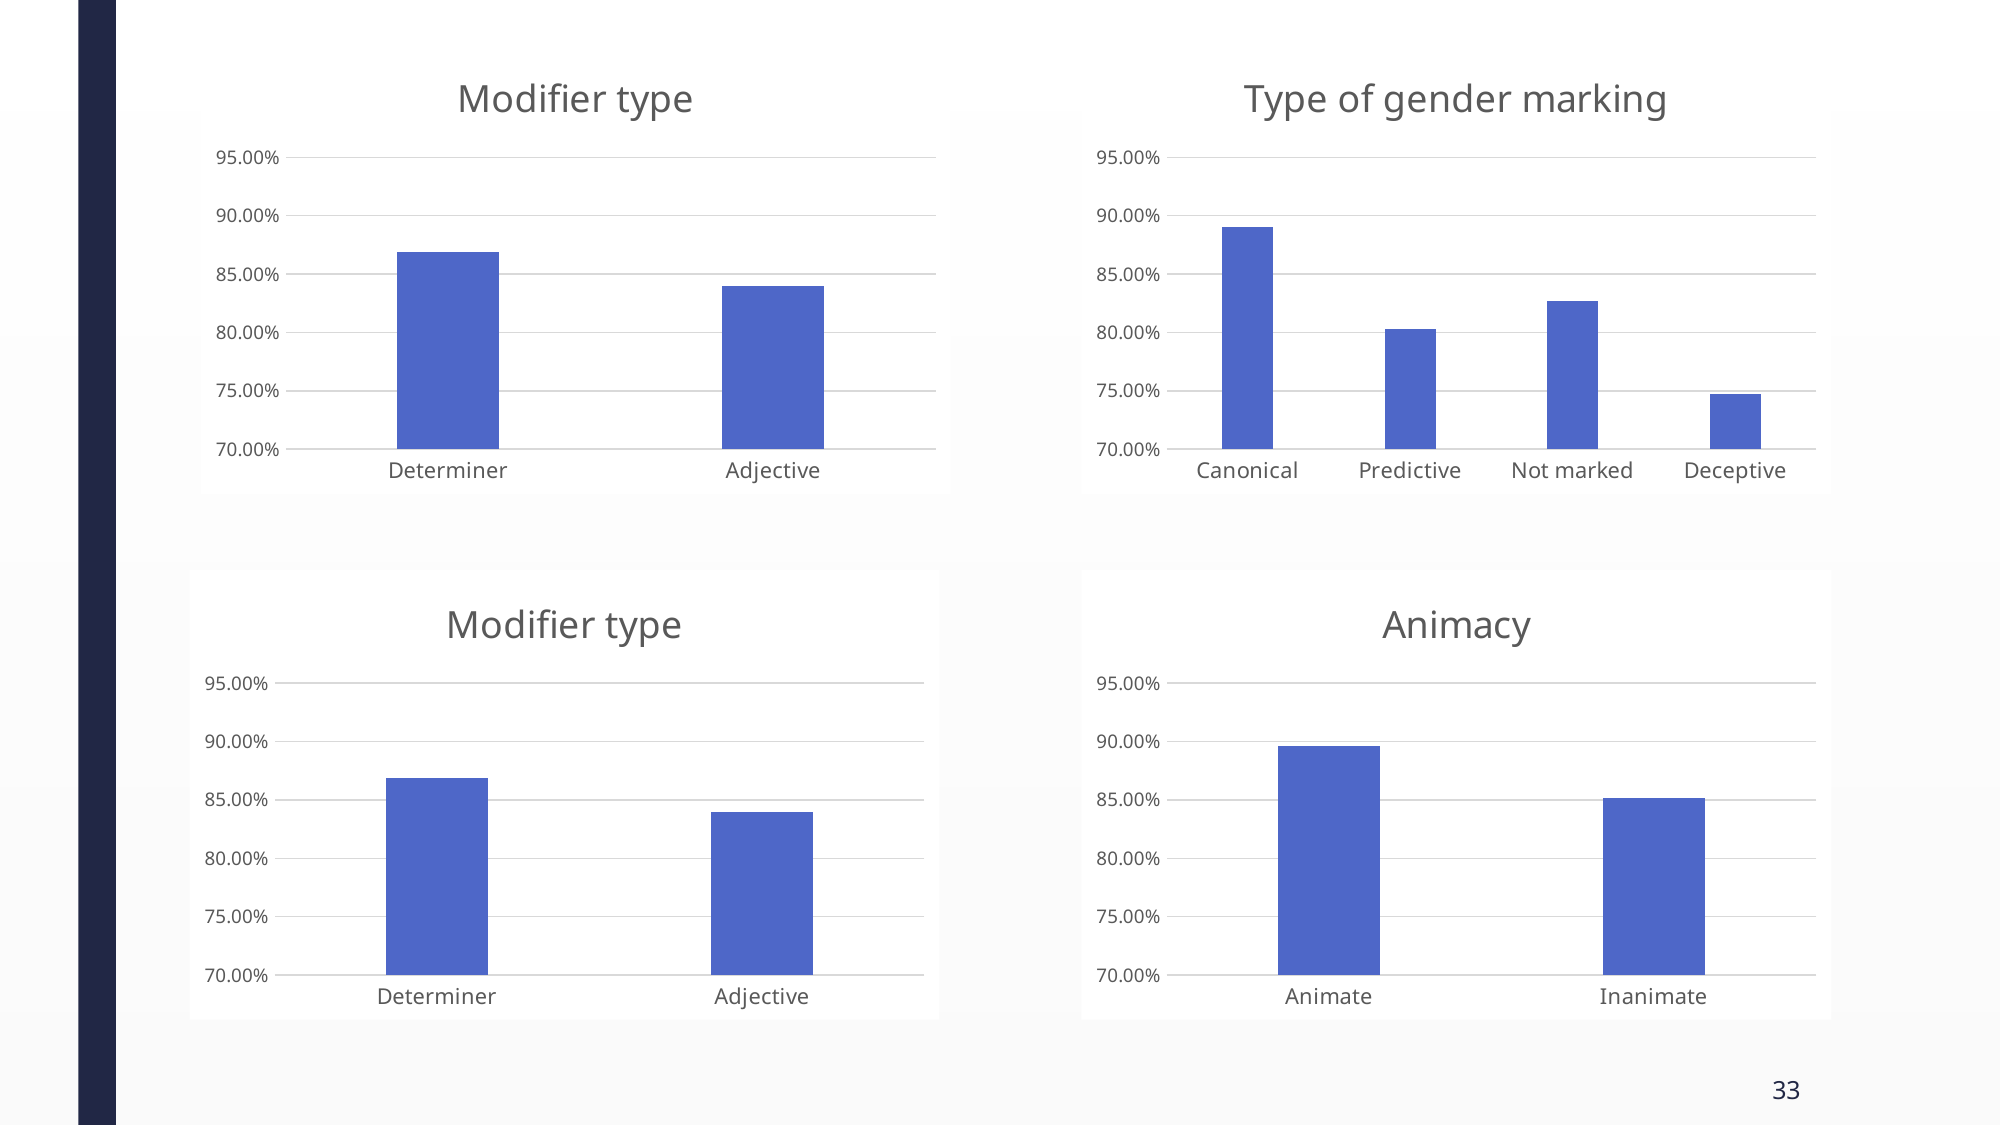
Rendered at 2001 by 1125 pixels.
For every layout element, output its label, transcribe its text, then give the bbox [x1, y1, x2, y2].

chart [1081, 43, 1832, 494]
slide_number 33 [1553, 1058, 1816, 1125]
chart [189, 569, 940, 1020]
chart [1081, 569, 1832, 1020]
chart [200, 43, 951, 494]
